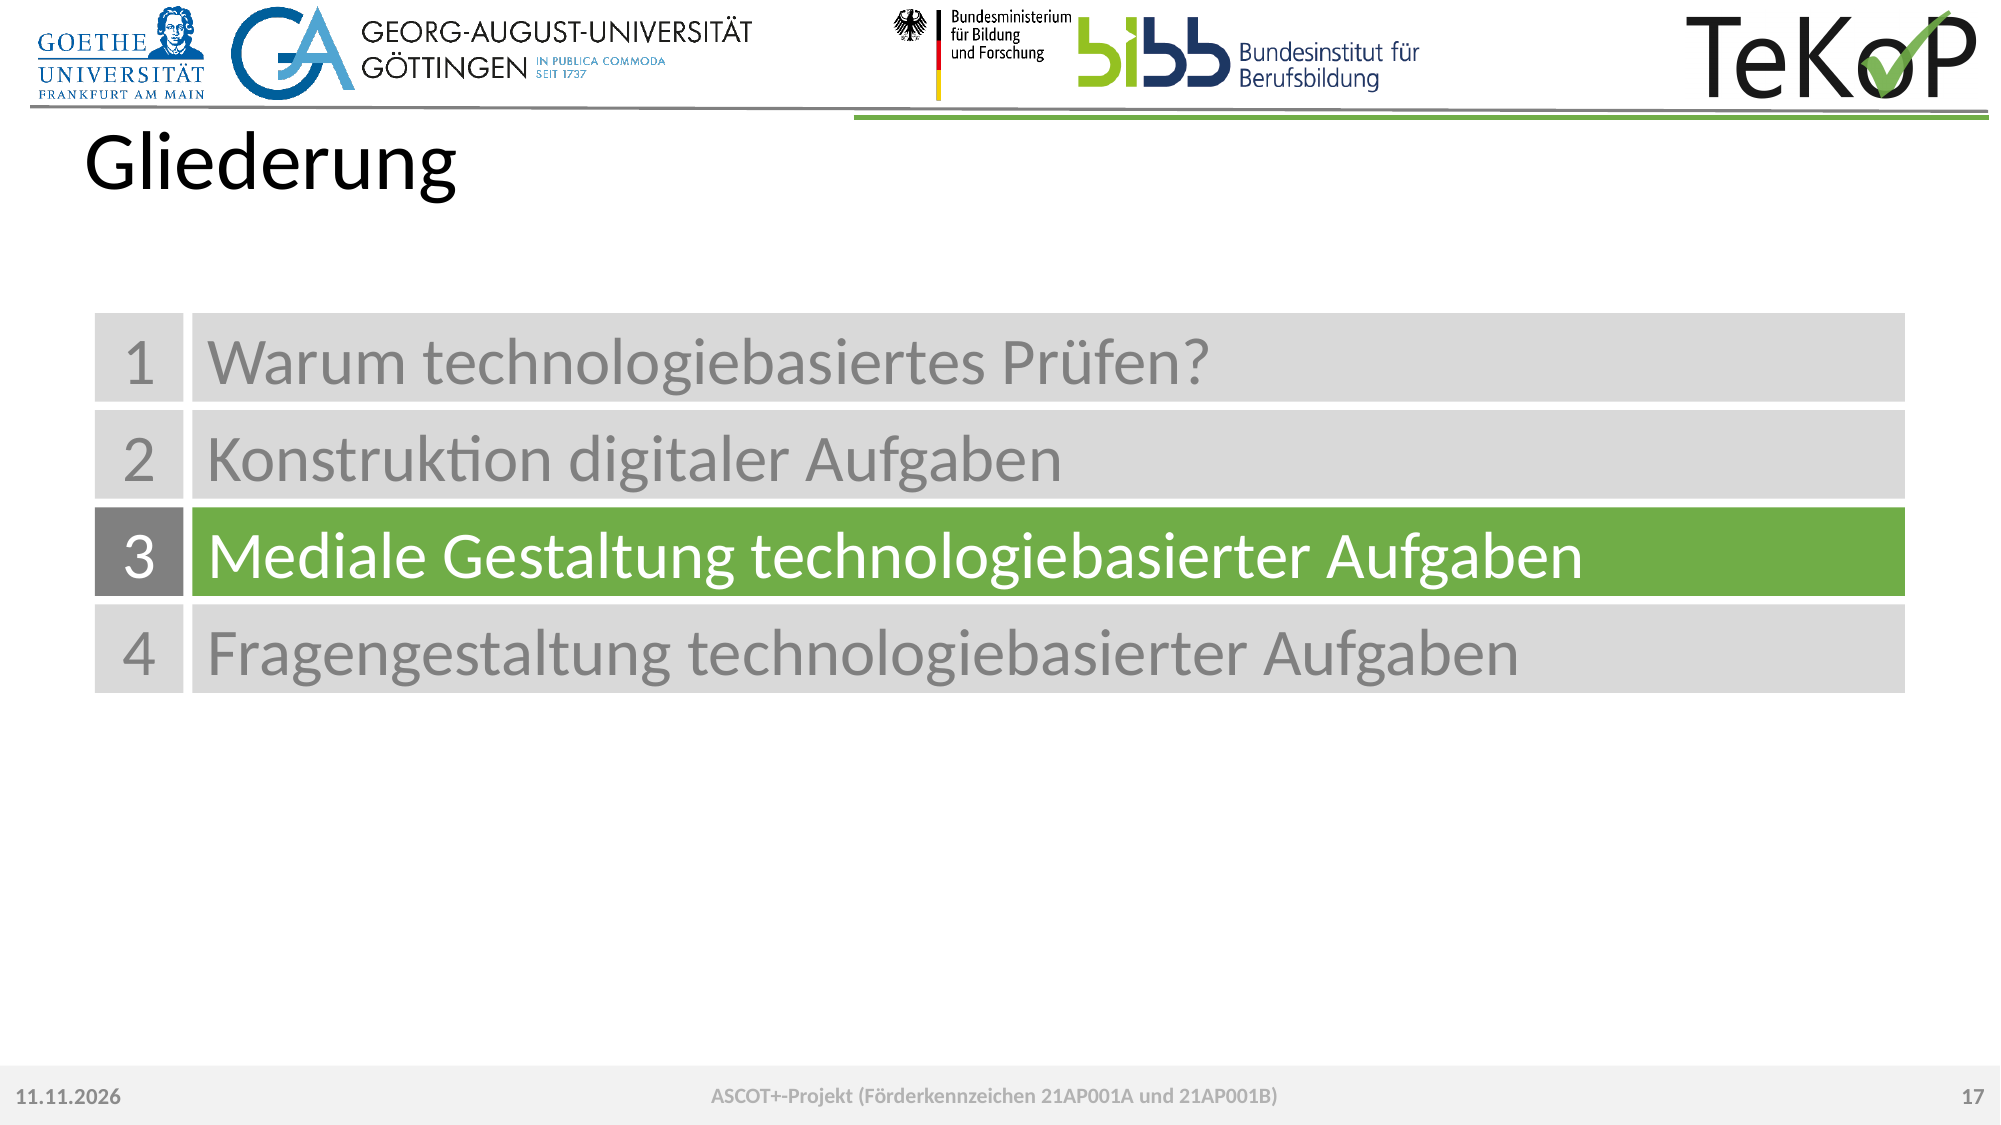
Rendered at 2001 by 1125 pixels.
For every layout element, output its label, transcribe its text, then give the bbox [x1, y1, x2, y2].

text_box 2 [94, 410, 184, 499]
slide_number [0, 1065, 254, 1125]
text_box Warum technologiebasiertes Prüfen? [192, 313, 1905, 402]
picture [1685, 9, 1978, 99]
text_box Mediale Gestaltung technologiebasierter Aufgaben [191, 506, 1906, 597]
text_box Fragengestaltung technologiebasierter Aufgaben [192, 604, 1905, 693]
footer ASCOT+-Projekt (Förderkennzeichen 21AP001A und 21AP001B) [254, 1065, 1736, 1125]
picture [231, 6, 752, 100]
text_box 3 [94, 506, 184, 597]
picture [1075, 14, 1420, 94]
text_box 4 [94, 604, 184, 693]
picture [891, 6, 1071, 102]
picture [38, 6, 204, 99]
slide_number 17 [1753, 1065, 2000, 1125]
text_box 1 [94, 313, 184, 402]
title Gliederung [69, 118, 1901, 207]
text_box Konstruktion digitaler Aufgaben [192, 410, 1905, 499]
